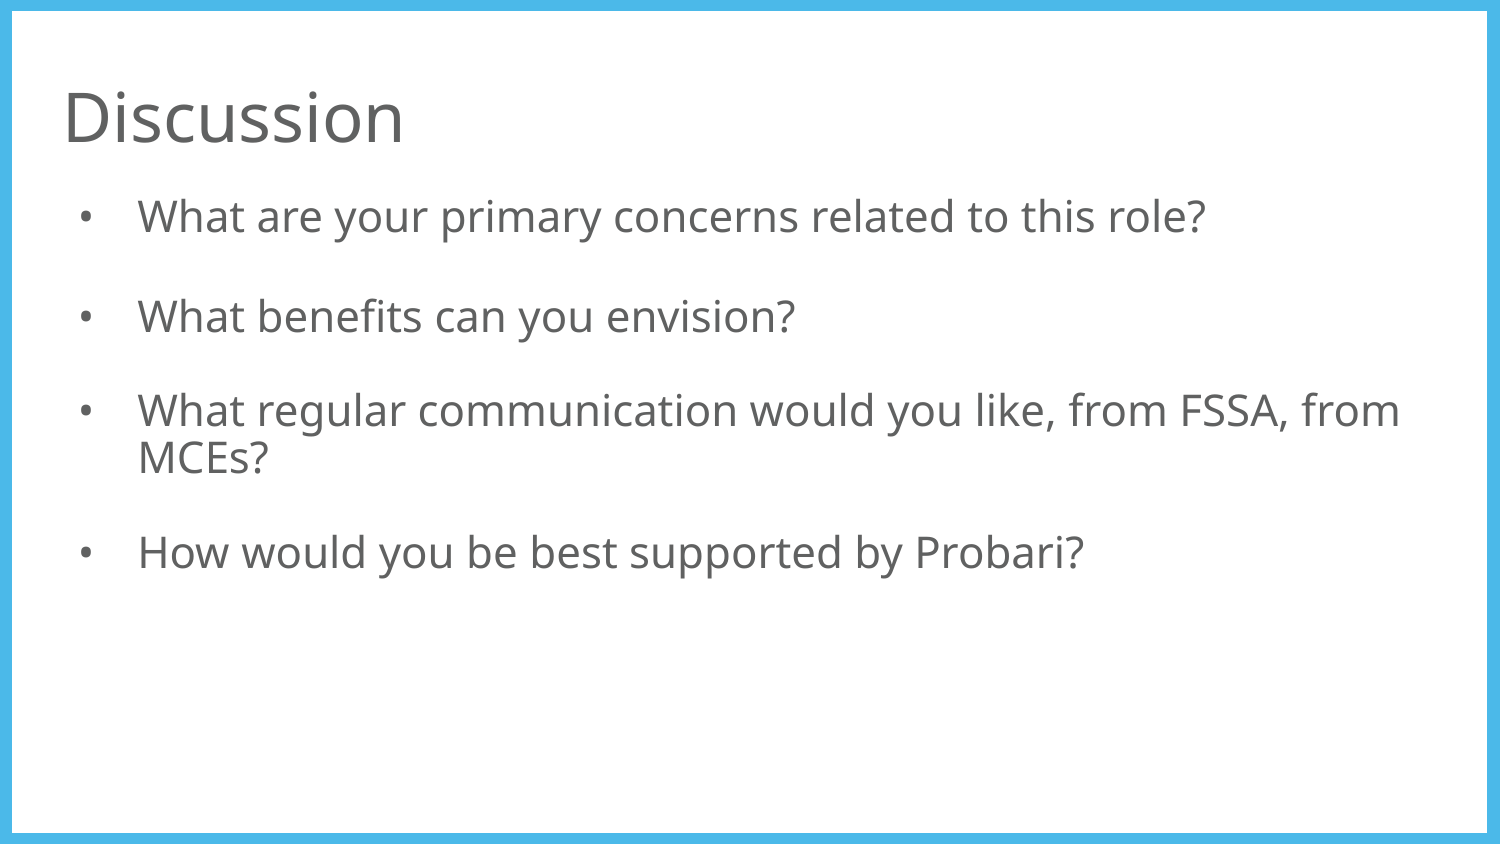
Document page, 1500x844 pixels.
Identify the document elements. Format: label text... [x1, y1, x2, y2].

title Discussion [51, 72, 1449, 167]
list What are your primary concerns related to this role? What benefits can you envision? What regular communication would you like, from FSSA, from MCEs? How would you be best supported by Probari? [51, 189, 1449, 750]
text_box [0, 0, 1500, 844]
